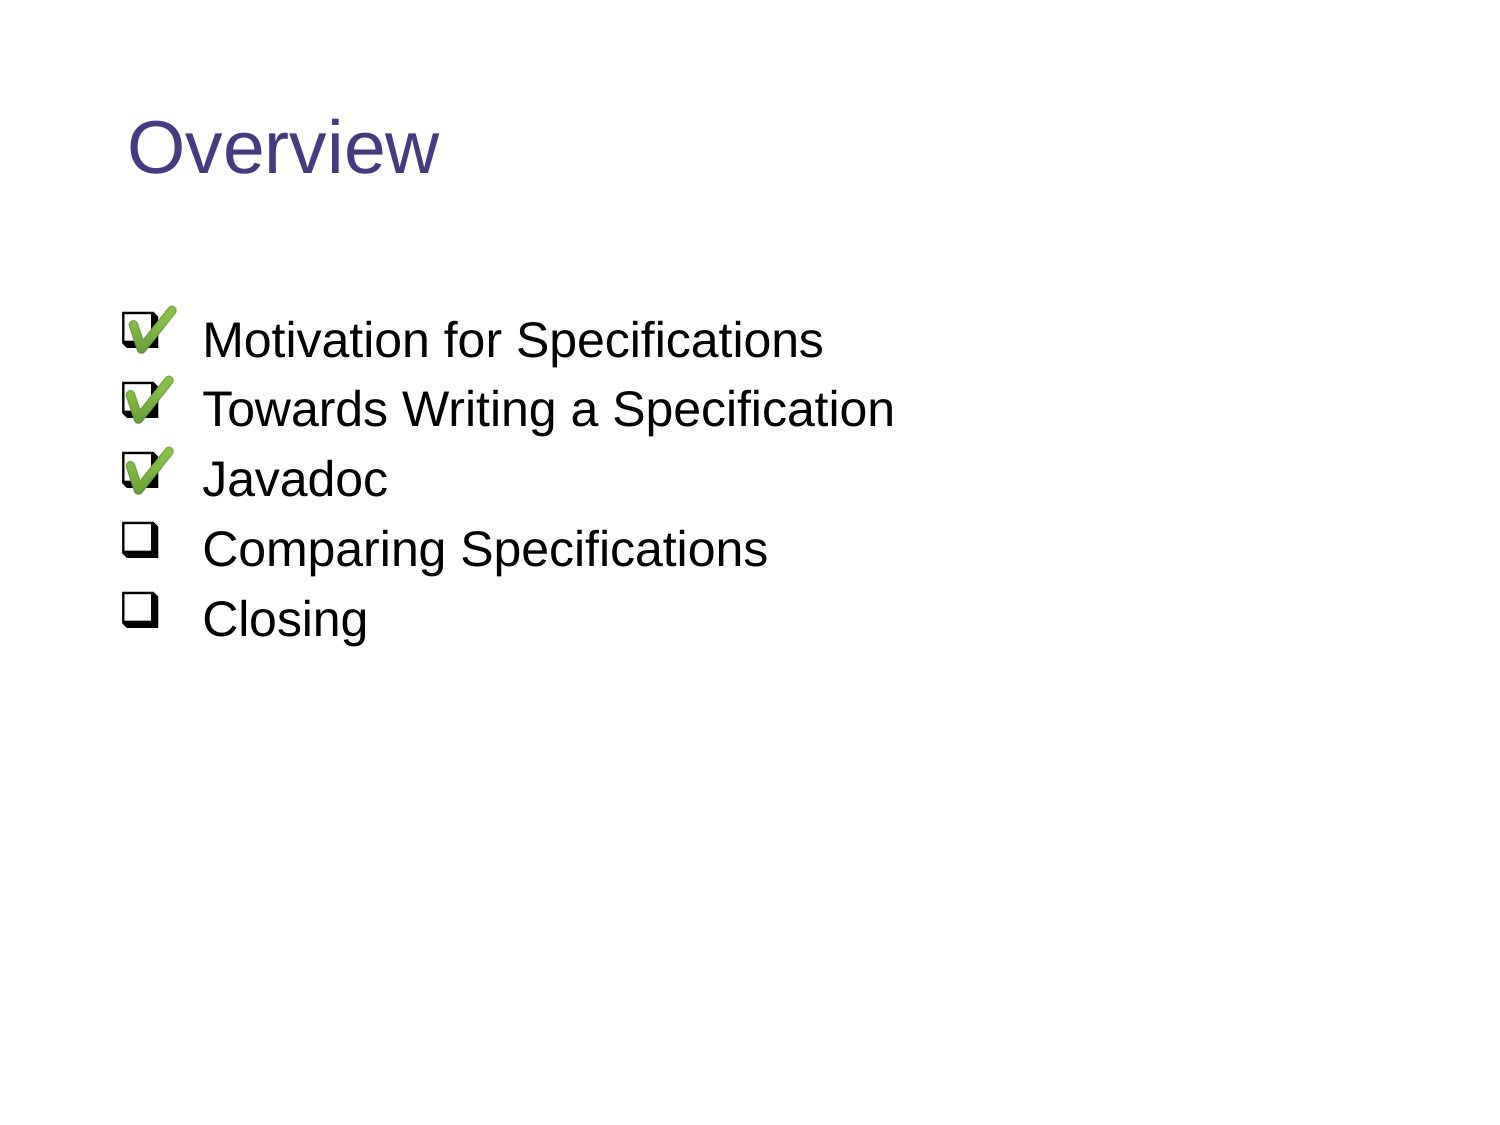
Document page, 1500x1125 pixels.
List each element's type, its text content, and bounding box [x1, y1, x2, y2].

list Motivation for Specifications Towards Writing a Specification Javadoc Comparing Specifications Closing [103, 299, 1397, 1039]
title Overview [112, 50, 1388, 238]
picture [124, 374, 176, 426]
picture [126, 304, 178, 355]
picture [124, 444, 176, 496]
